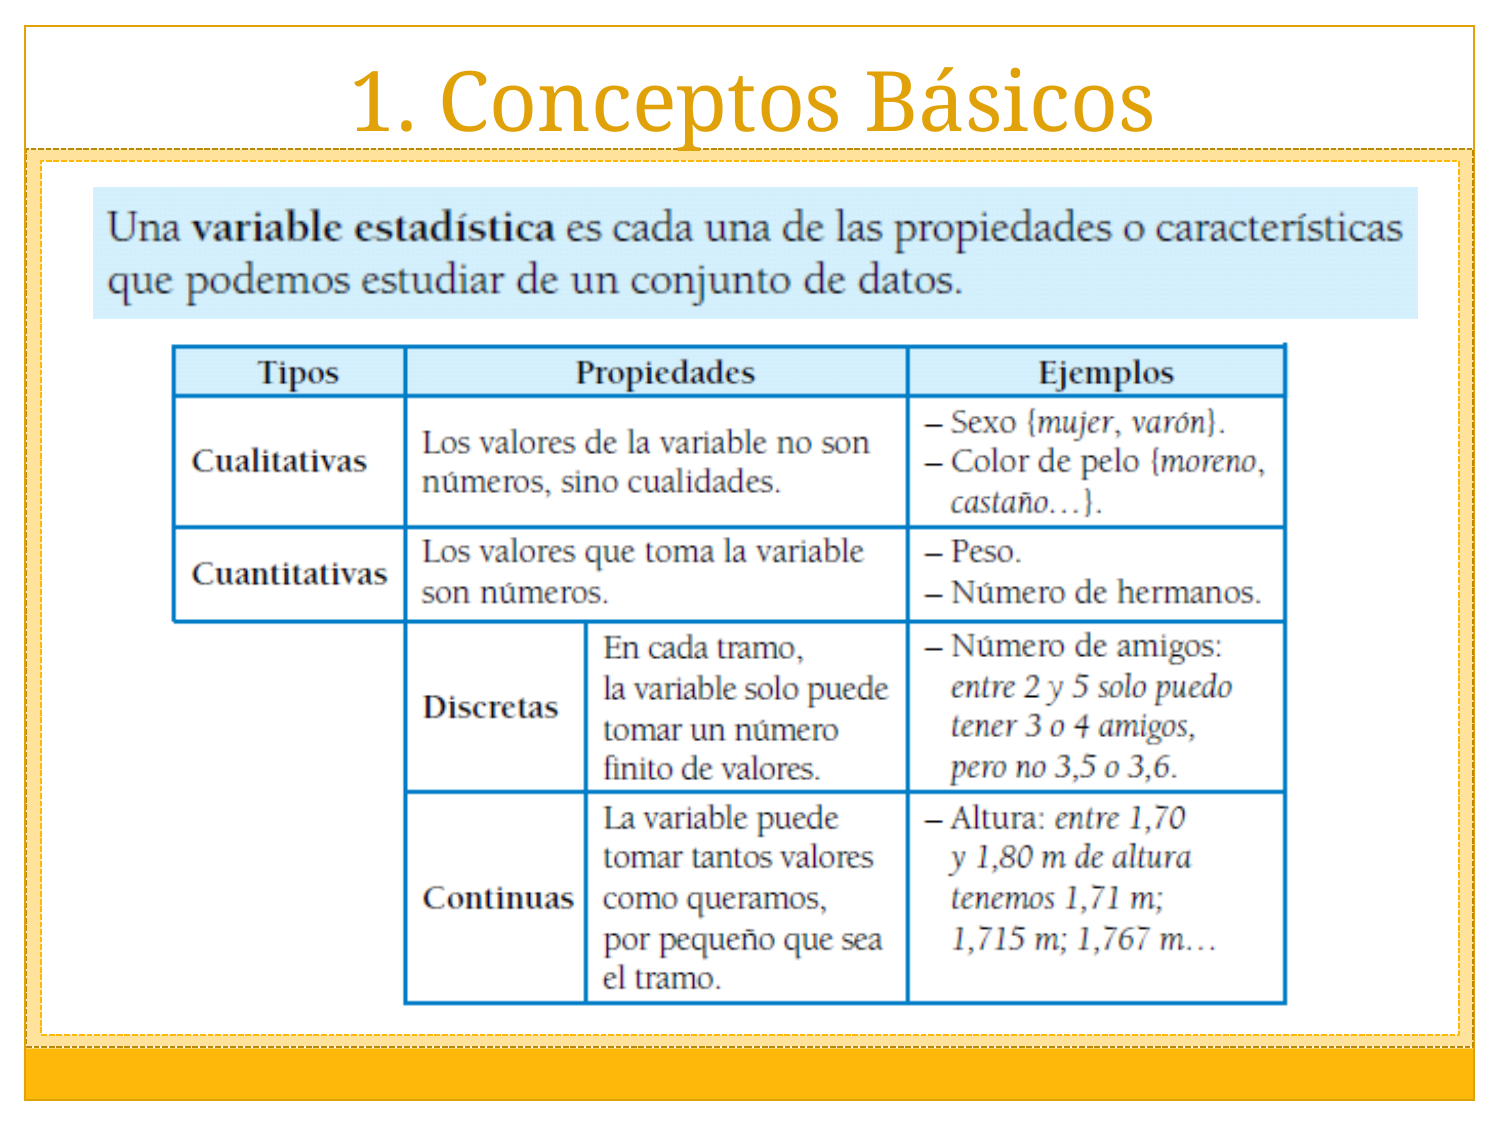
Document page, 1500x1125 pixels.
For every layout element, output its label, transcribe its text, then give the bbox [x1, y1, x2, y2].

title 1. Conceptos Básicos [53, 30, 1454, 156]
picture [163, 339, 1302, 1017]
picture [93, 187, 1419, 319]
